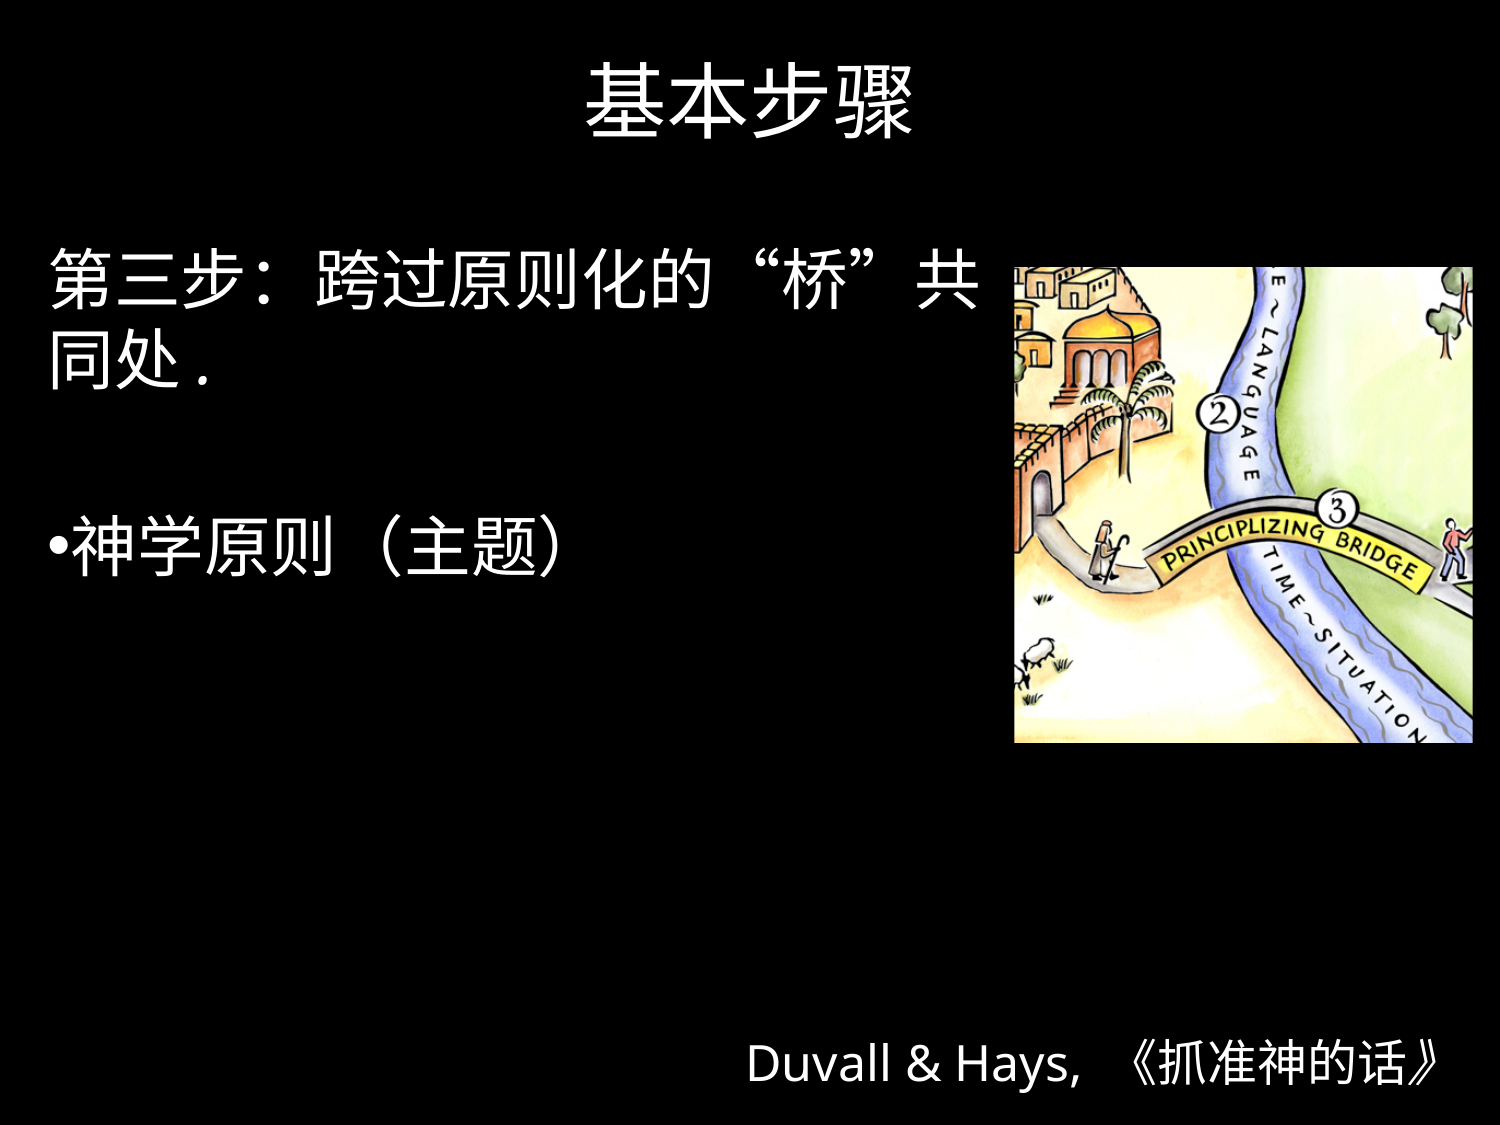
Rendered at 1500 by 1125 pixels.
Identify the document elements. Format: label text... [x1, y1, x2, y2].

text_box 基本步骤 [62, 42, 1438, 156]
picture [1014, 267, 1473, 744]
text_box Duvall & Hays, 《抓准神的话》 [97, 1004, 1473, 1118]
list 第三步：跨过原则化的“桥”共同处. 神学原则（主题） [32, 137, 1015, 1118]
